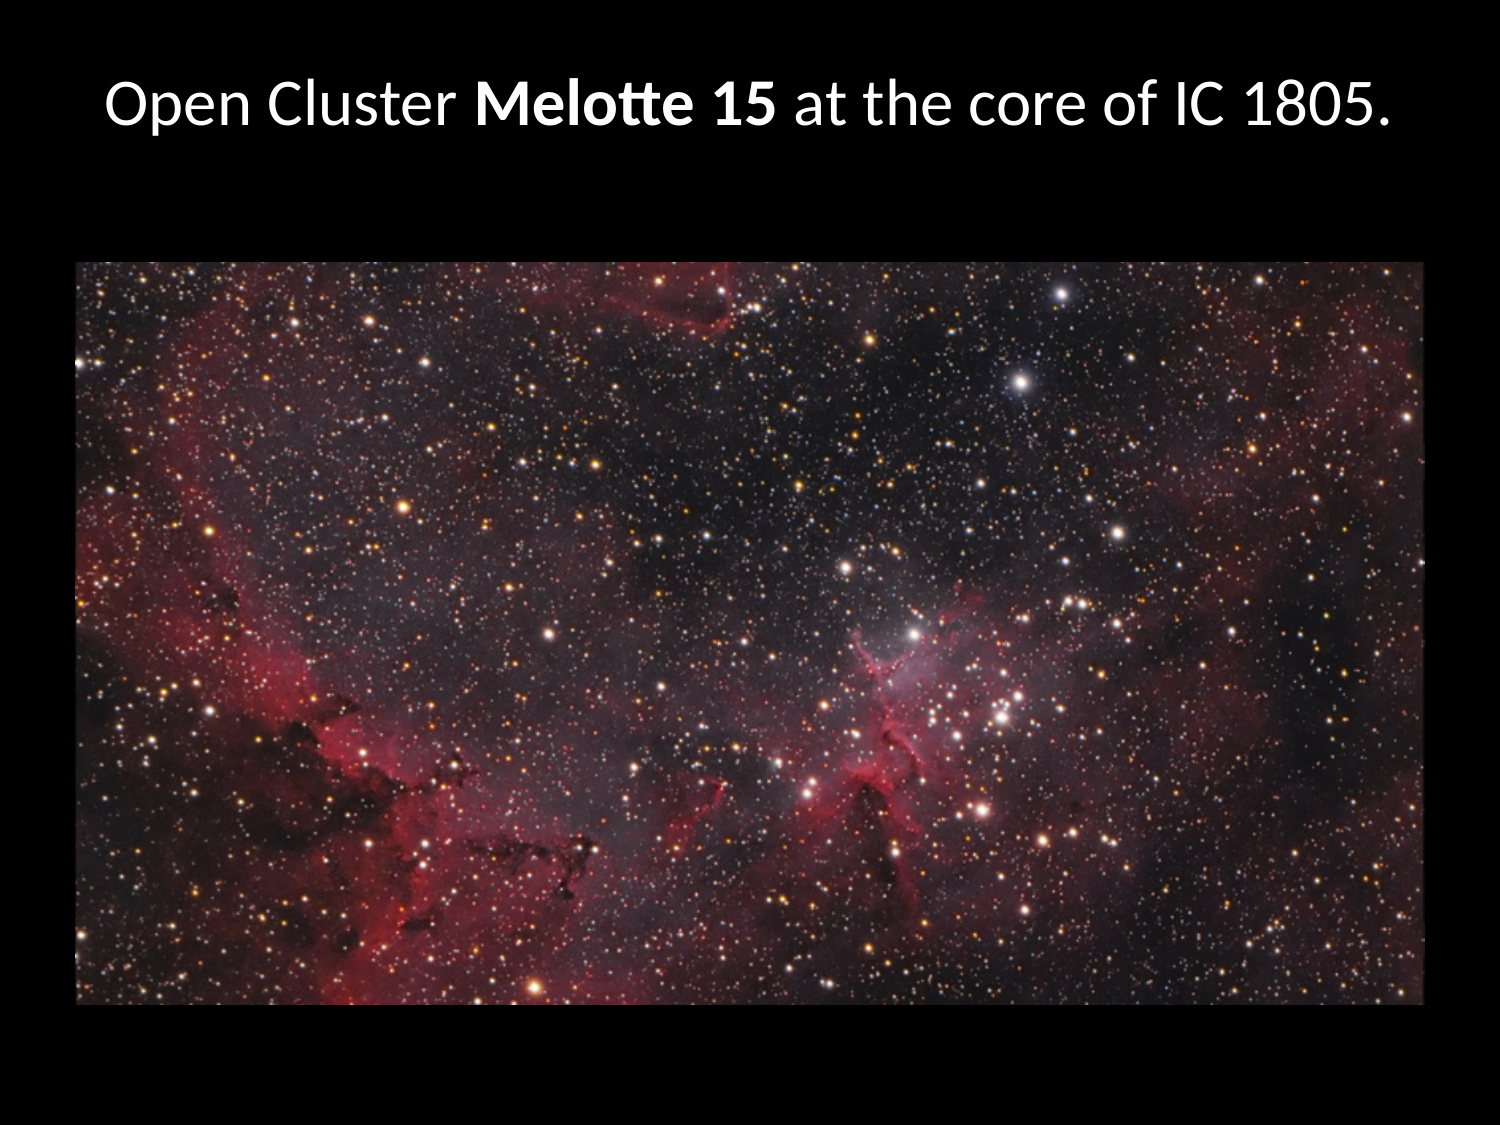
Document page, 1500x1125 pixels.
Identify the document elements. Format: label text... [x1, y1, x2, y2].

title Open Cluster Melotte 15 at the core of IC 1805. [75, 45, 1425, 233]
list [74, 262, 1426, 1006]
